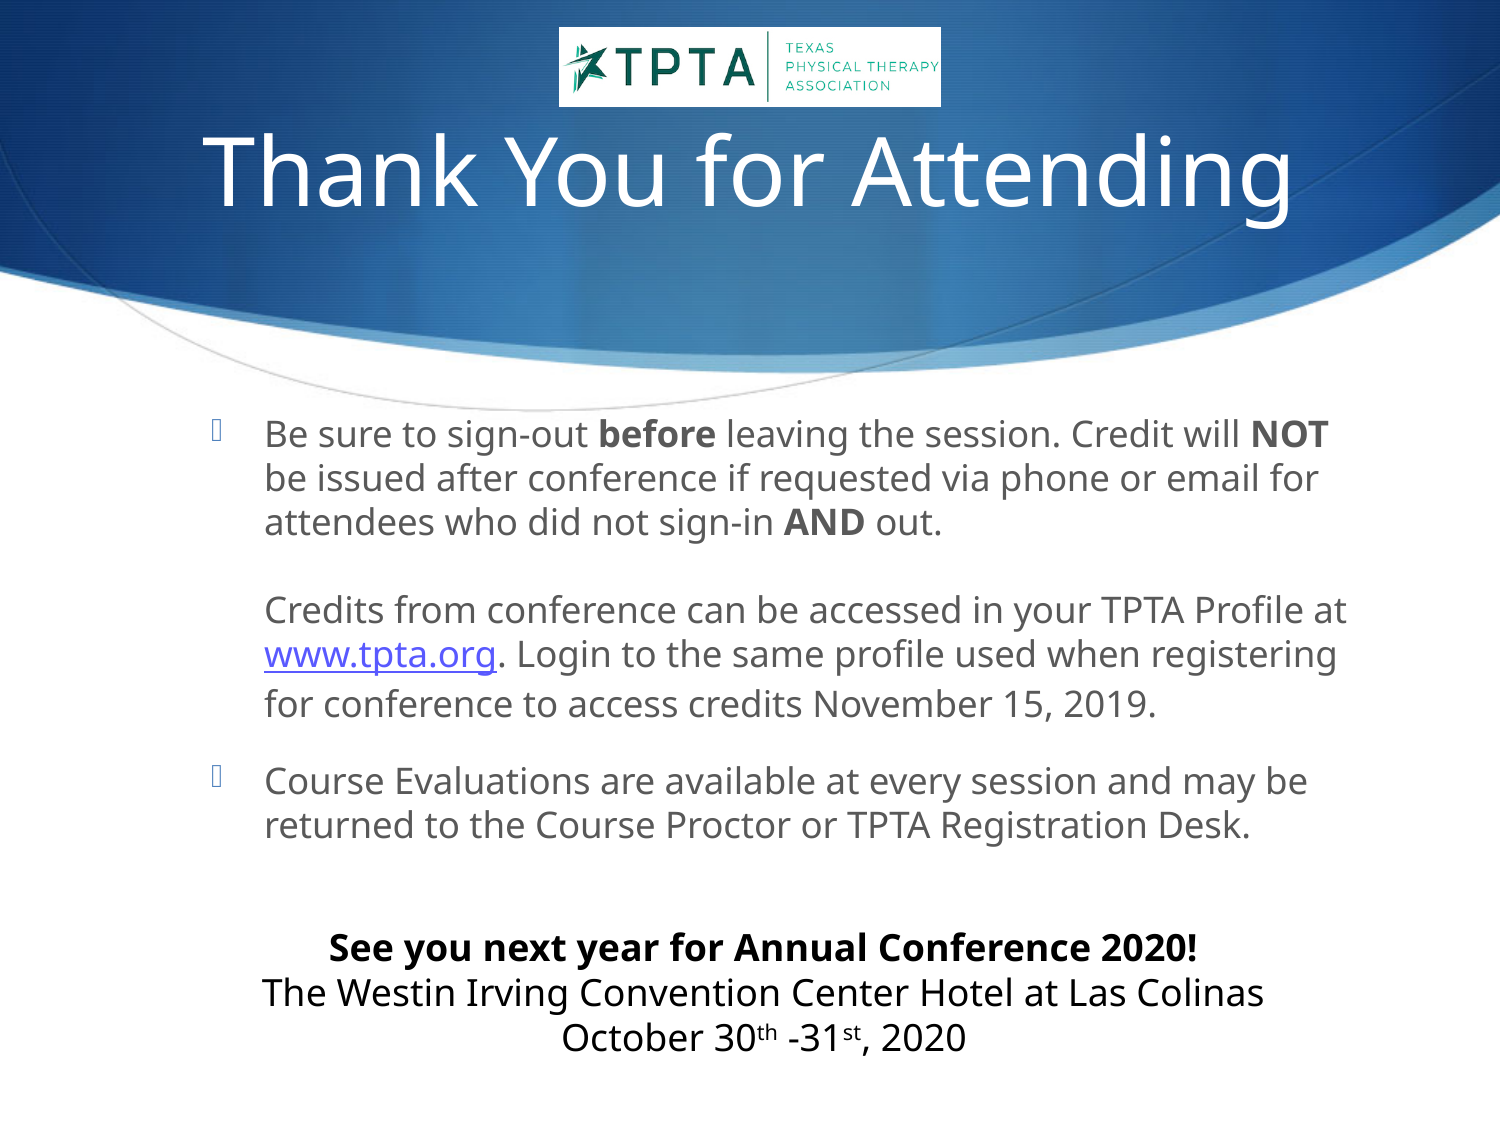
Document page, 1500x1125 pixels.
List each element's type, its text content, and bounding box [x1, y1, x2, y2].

list Be sure to sign-out before leaving the session. Credit will NOT be issued after conference if requested via phone or email for attendees who did not sign-in AND out. Credits from conference can be accessed in your TPTA Profile at www.tpta.org. Login to the same profile used when registering for conference to access credits November 15, 2019. Course Evaluations are available at every session and may be returned to the Course Proctor or TPTA Registration Desk. [196, 403, 1364, 881]
text_box See you next year for Annual Conference 2020! The Westin Irving Convention Center Hotel at Las Colinas October 30th -31st, 2020 [164, 916, 1364, 1067]
picture [0, 0, 1500, 1125]
title Thank You for Attending [75, 92, 1425, 245]
